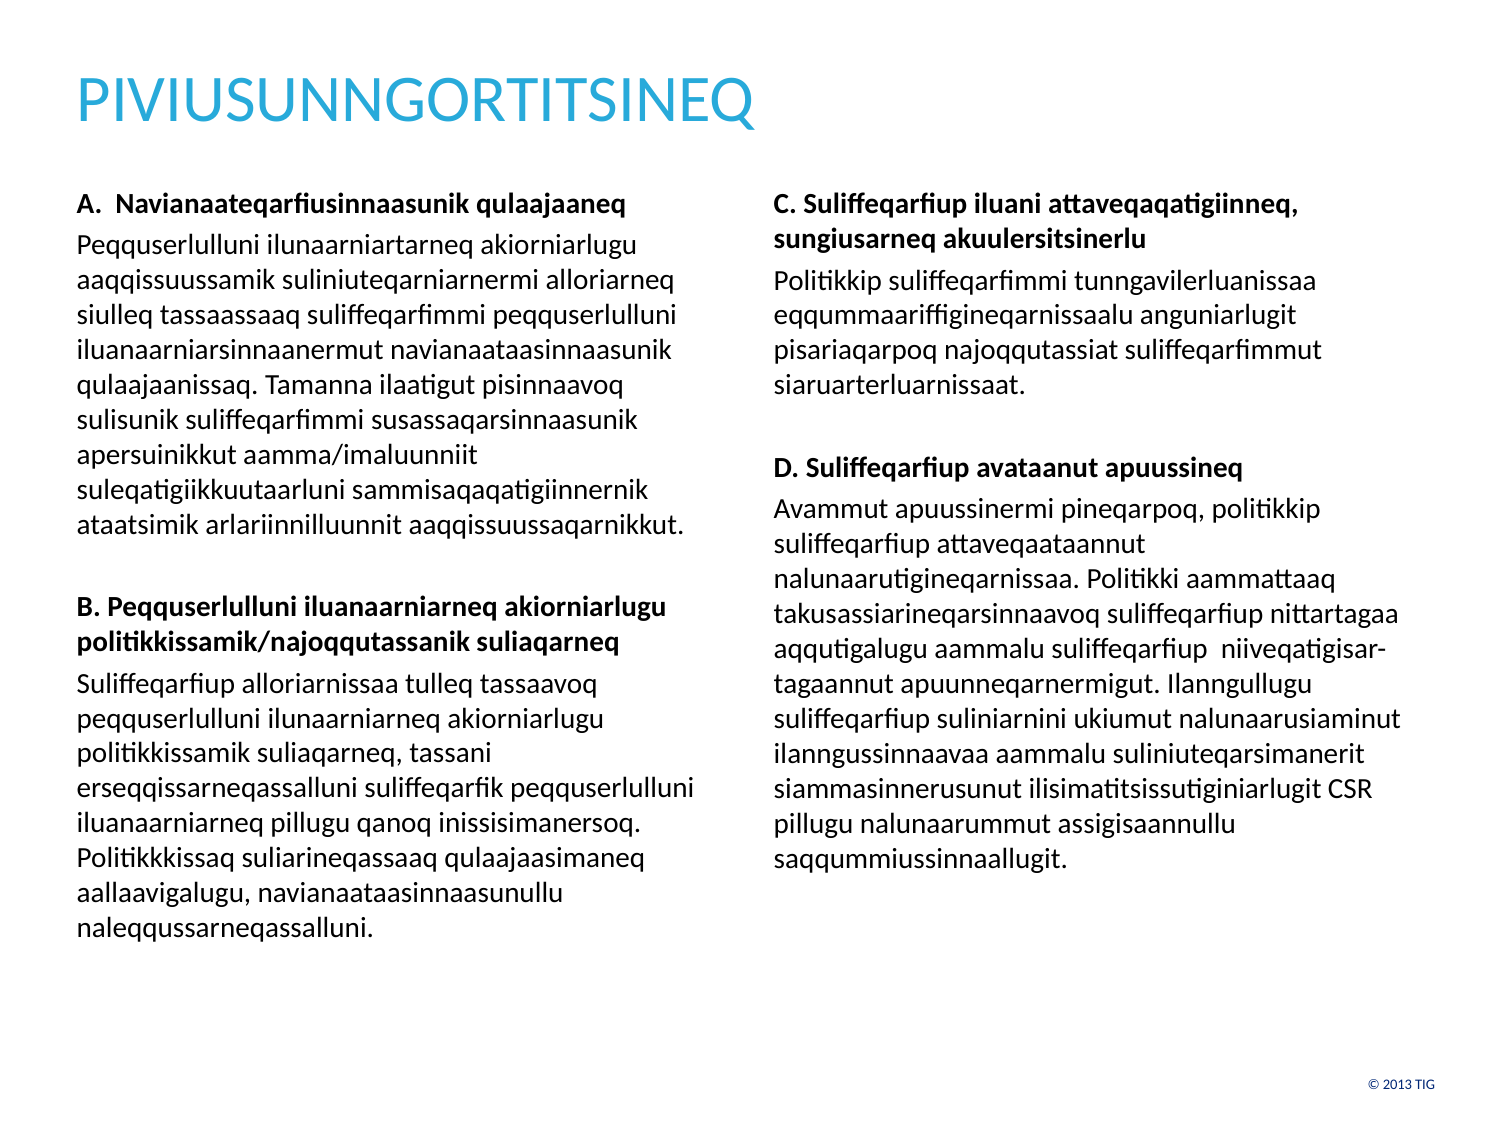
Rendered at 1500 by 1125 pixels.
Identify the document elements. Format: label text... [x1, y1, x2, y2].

list C. Suliffeqarfiup iluani attaveqaqatigiinneq, sungiusarneq akuulersitsinerlu Politikkip suliffeqarfimmi tunngavilerluanissaa eqqummaariffigineqarnissaalu anguniarlugit pisariaqarpoq najoqqutassiat suliffeqarfimmut siaruarterluarnissaat. D. Suliffeqarfiup avataanut apuussineq Avammut apuussinermi pineqarpoq, politikkip suliffeqarfiup attaveqaataannut nalunaarutigineqarnissaa. Politikki aammattaaq takusassiarineqarsinnaavoq suliffeqarfiup nittartagaa aqqutigalugu aammalu suliffeqarfiup niiveqatigisar-tagaannut apuunneqarnermigut. Ilanngullugu suliffeqarfiup suliniarnini ukiumut nalunaarusiaminut ilanngussinnaavaa aammalu suliniuteqarsimanerit siammasinnerusunut ilisimatitsissutiginiarlugit CSR pillugu nalunaarummut assigisaannullu saqqummiussinnaallugit. [773, 184, 1430, 1036]
list A. Navianaateqarfiusinnaasunik qulaajaaneq Peqquserlulluni ilunaarniartarneq akiorniarlugu aaqqissuussamik suliniuteqarniarnermi alloriarneq siulleq tassaassaaq suliffeqarfimmi peqquserlulluni iluanaarniarsinnaanermut navianaataasinnaasunik qulaajaanissaq. Tamanna ilaatigut pisinnaavoq sulisunik suliffeqarfimmi susassaqarsinnaasunik apersuinikkut aamma/imaluunniit suleqatigiikkuutaarluni sammisaqaqatigiinnernik ataatsimik arlariinnilluunnit aaqqissuussaqarnikkut. B. Peqquserlulluni iluanaarniarneq akiorniarlugu politikkissamik/najoqqutassanik suliaqarneq Suliffeqarfiup alloriarnissaa tulleq tassaavoq peqquserlulluni ilunaarniarneq akiorniarlugu politikkissamik suliaqarneq, tassani erseqqissarneqassalluni suliffeqarfik peqquserlulluni iluanaarniarneq pillugu qanoq inissisimanersoq. Politikkkissaq suliarineqassaaq qulaajaasimaneq aallaavigalugu, navianaataasinnaasunullu naleqqussarneqassalluni. [76, 184, 733, 1036]
title PIVIUSUNNGORTITSINEQ [76, 54, 1448, 153]
